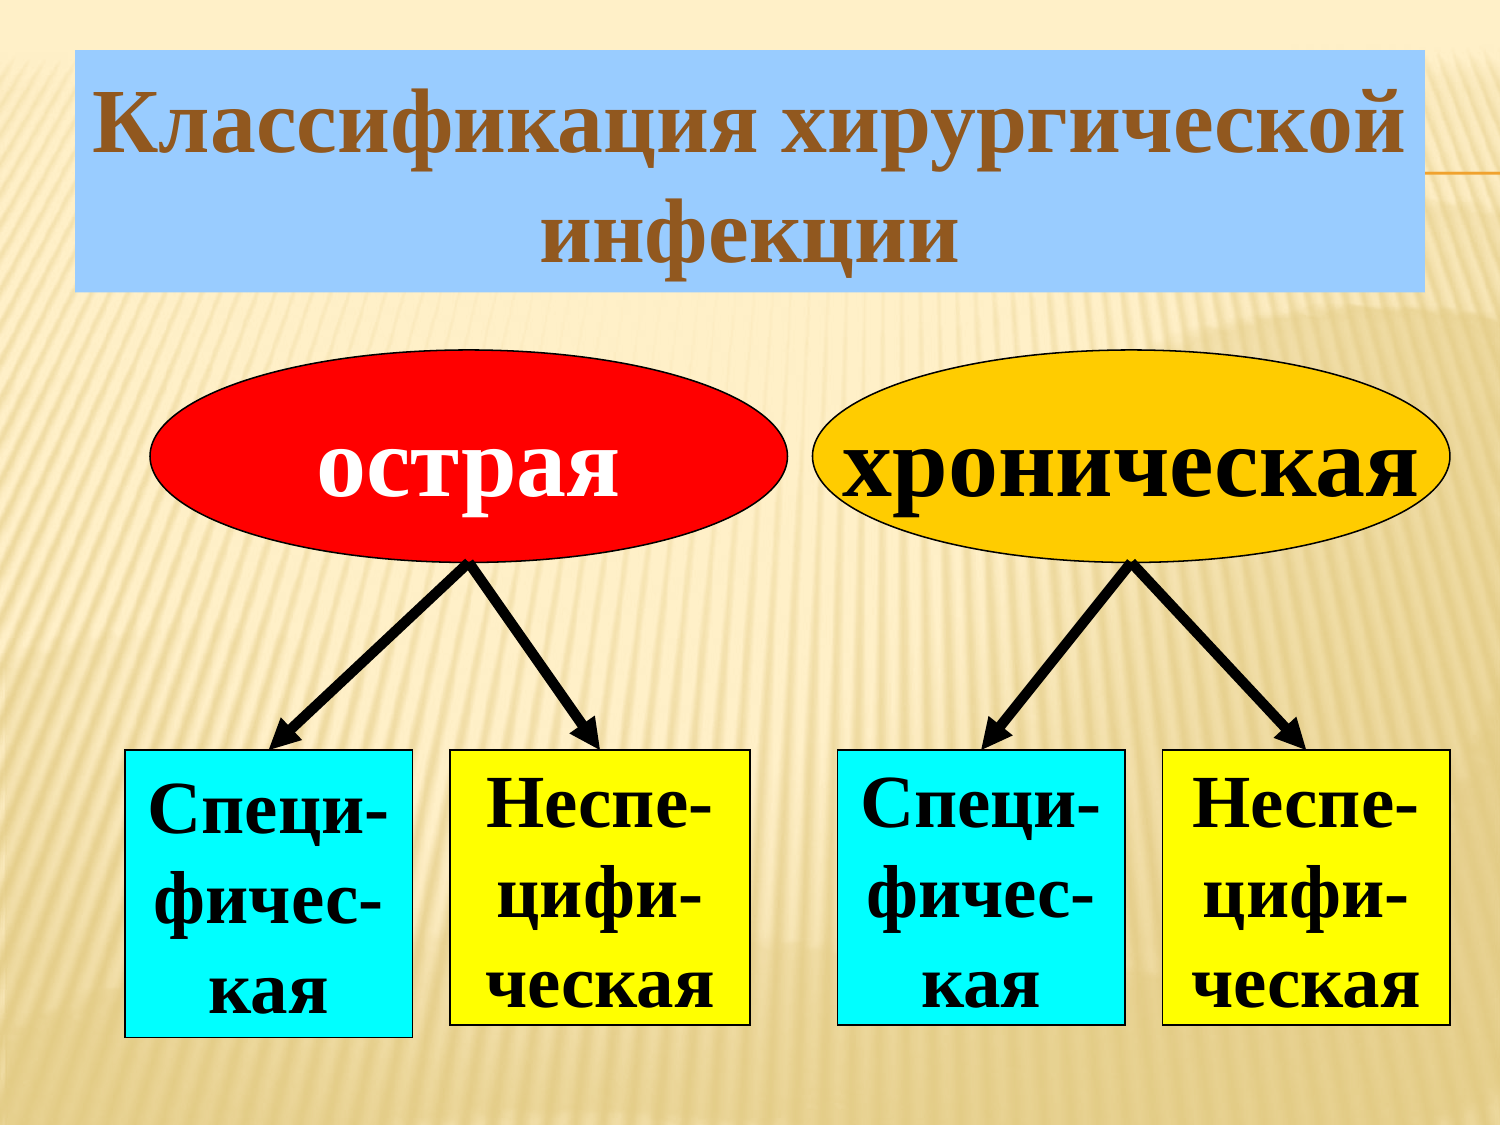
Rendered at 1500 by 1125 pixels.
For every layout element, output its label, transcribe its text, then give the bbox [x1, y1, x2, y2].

text_box Специ- фичес- кая [837, 750, 1125, 1025]
title Классификация хирургической инфекции [75, 50, 1425, 293]
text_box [268, 562, 466, 751]
text_box Специ- фичес- кая [124, 749, 413, 1038]
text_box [468, 562, 601, 751]
text_box Неспе- цифи- ческая [1162, 750, 1450, 1025]
text_box Неспе- цифи- ческая [449, 750, 750, 1025]
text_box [980, 562, 1128, 751]
text_box острая [150, 349, 788, 560]
text_box хроническая [812, 349, 1450, 560]
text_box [1130, 562, 1307, 751]
